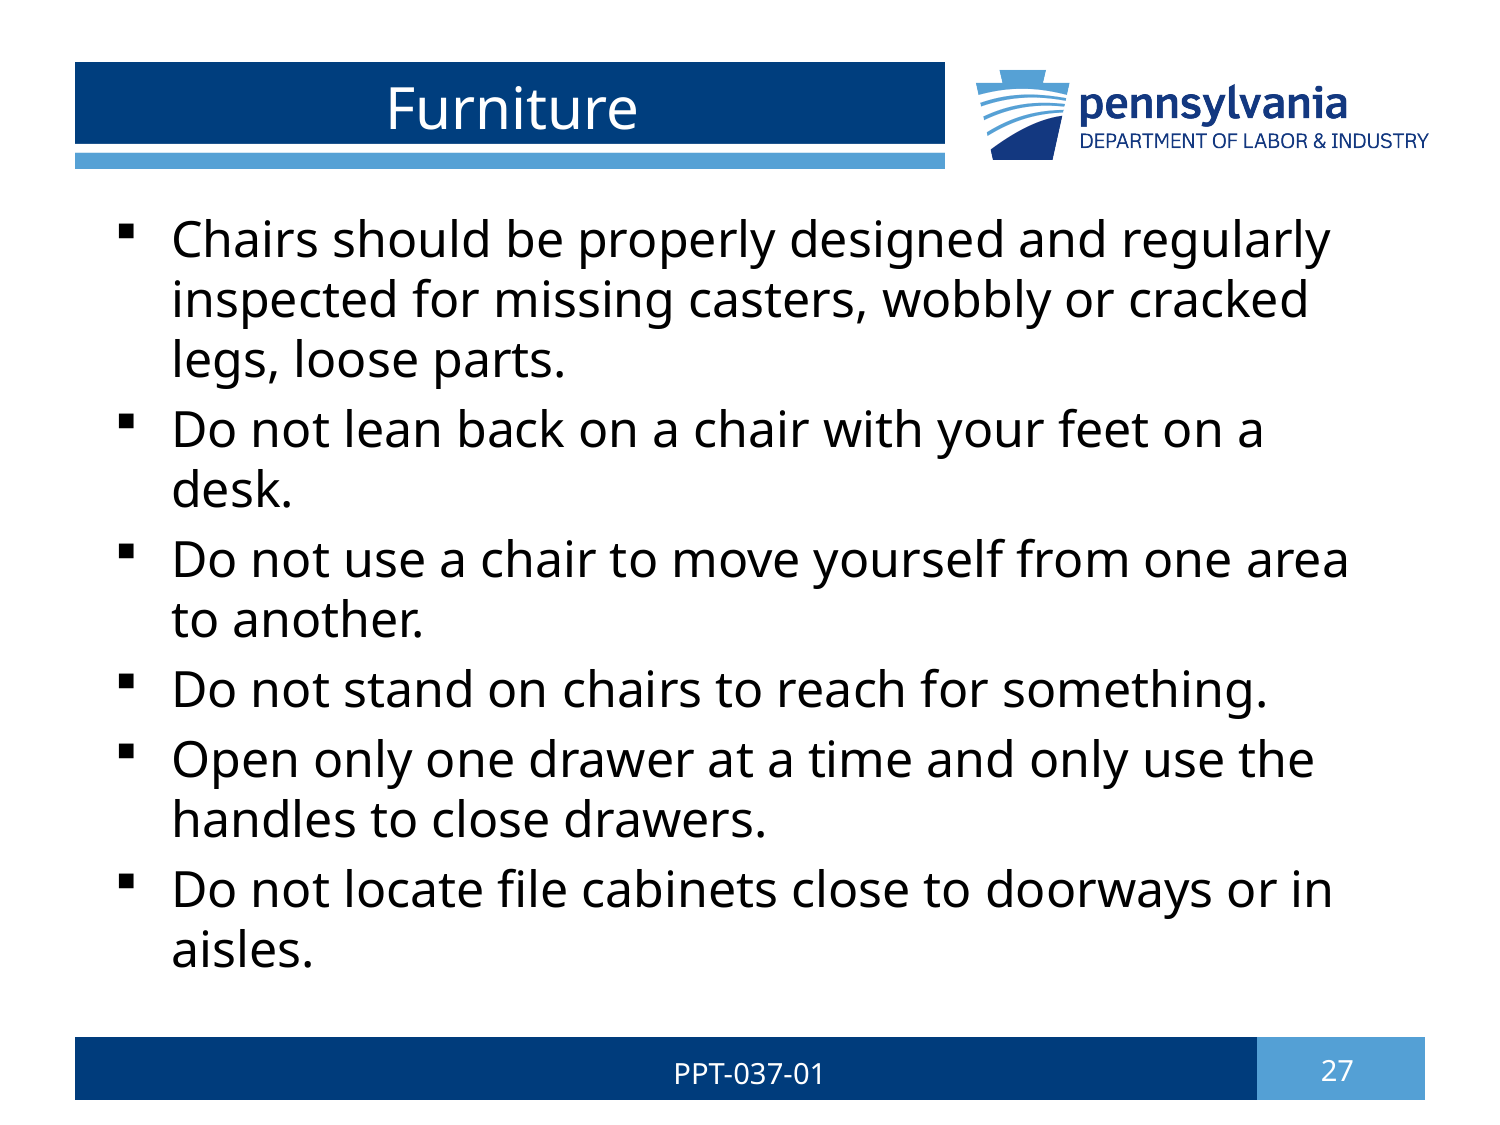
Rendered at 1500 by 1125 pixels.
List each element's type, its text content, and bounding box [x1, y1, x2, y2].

title Furniture [75, 62, 950, 150]
picture [75, 1037, 1425, 1100]
picture [75, 62, 1429, 169]
subtitle Chairs should be properly designed and regularly inspected for missing casters, wobbly or cracked legs, loose parts. Do not lean back on a chair with your feet on a desk. Do not use a chair to move yourself from one area to another. Do not stand on chairs to reach for something. Open only one drawer at a time and only use the handles to close drawers. Do not locate file cabinets close to doorways or in aisles. [99, 200, 1400, 988]
footer PPT-037-01 [512, 1042, 988, 1103]
slide_number 27 [1250, 1042, 1425, 1103]
